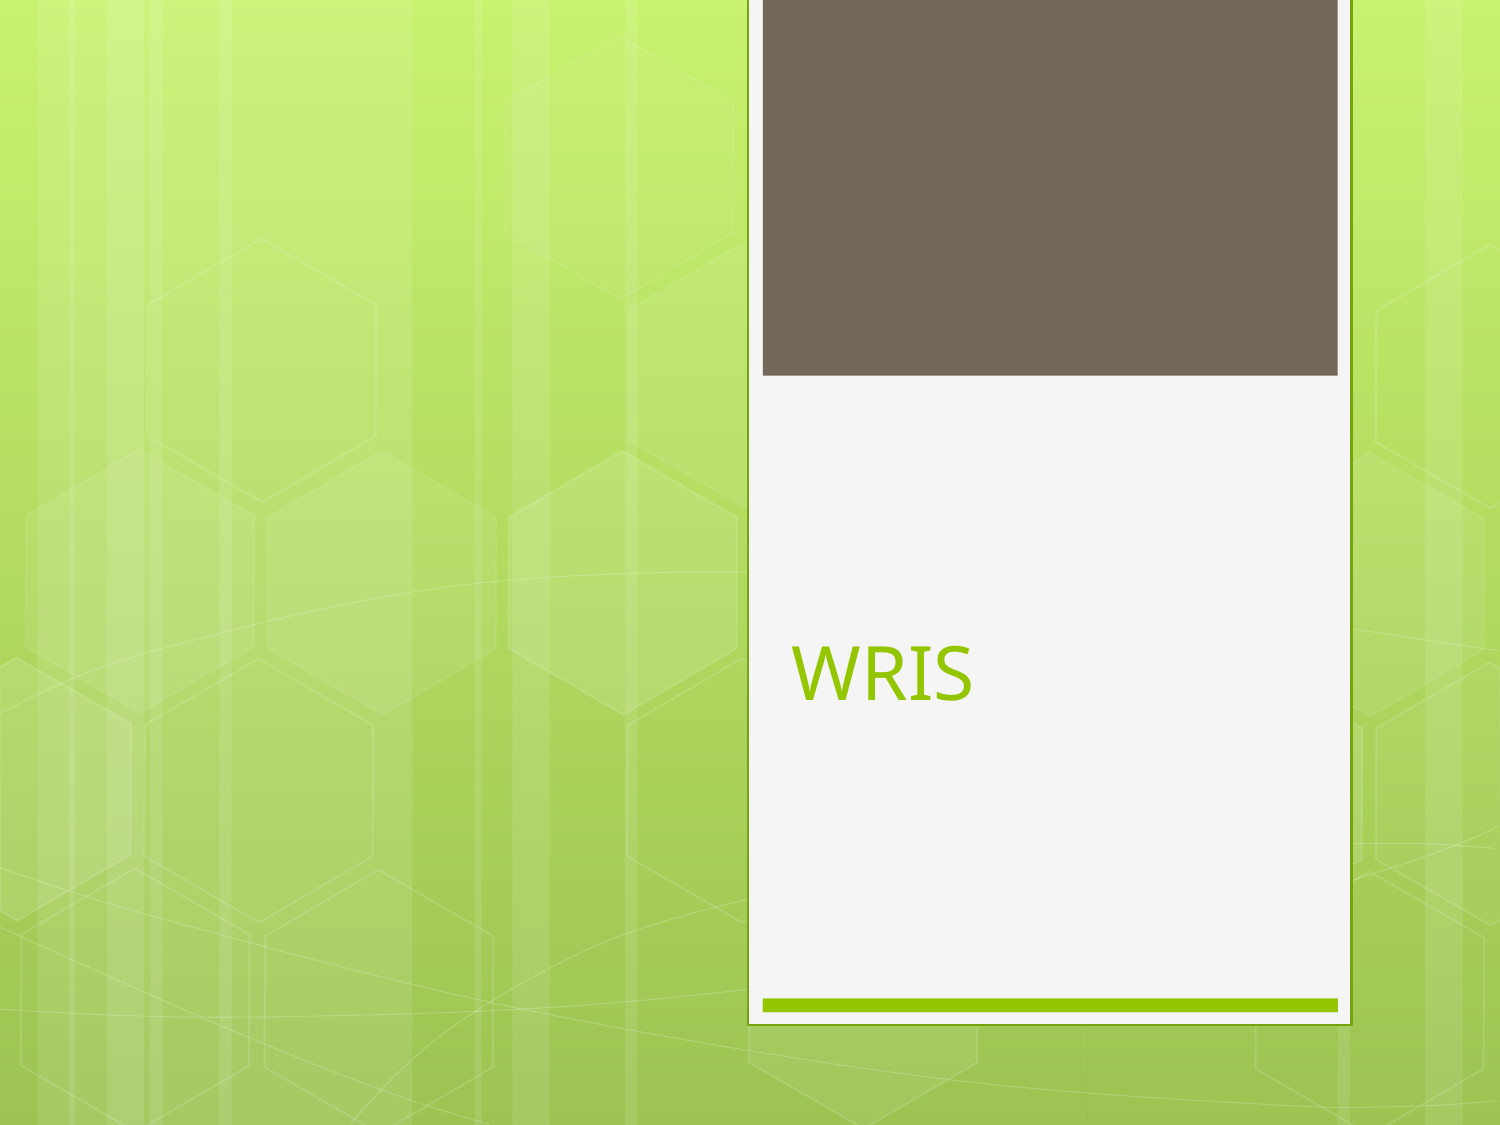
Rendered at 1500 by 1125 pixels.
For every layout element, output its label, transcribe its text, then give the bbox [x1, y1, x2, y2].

title WRIS [776, 444, 1321, 724]
